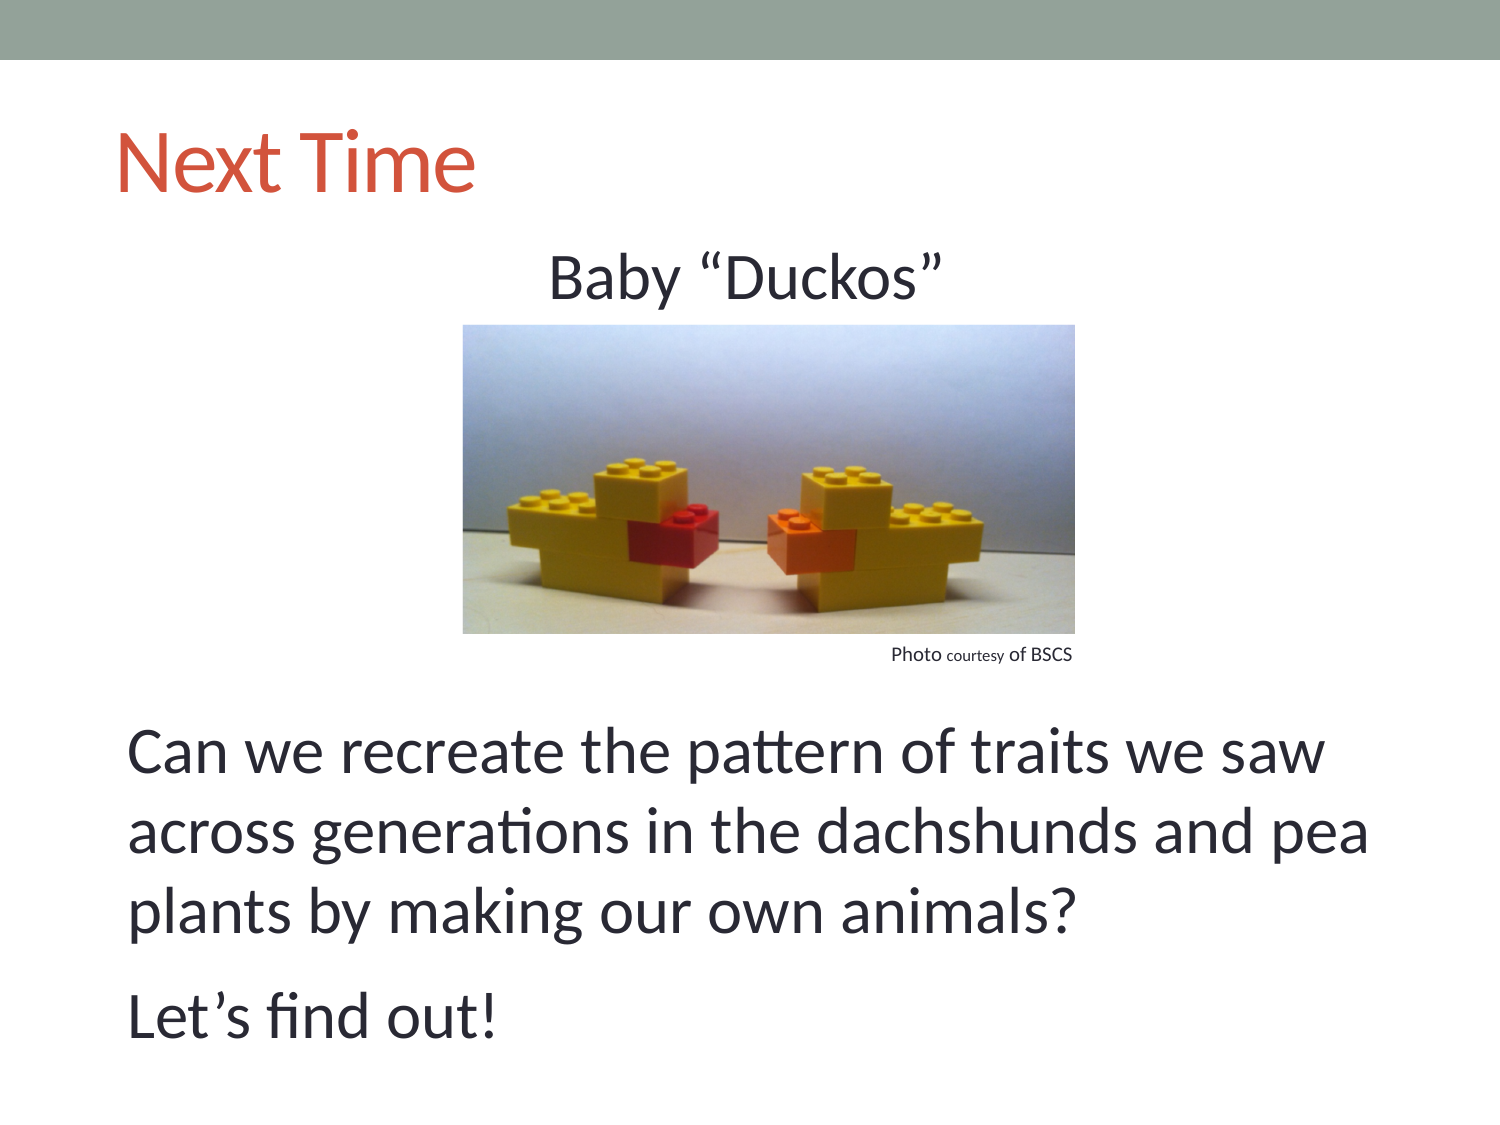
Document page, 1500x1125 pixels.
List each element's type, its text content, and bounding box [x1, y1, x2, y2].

list Baby “Duckos” [99, 224, 1425, 1050]
picture [462, 324, 1076, 634]
title Next Time [99, 75, 1425, 224]
text_box Photo courtesy of BSCS [876, 633, 1093, 674]
text_box Can we recreate the pattern of traits we saw across generations in the dachshunds and pea plants by making our own animals? Let’s find out! [112, 699, 1425, 1060]
